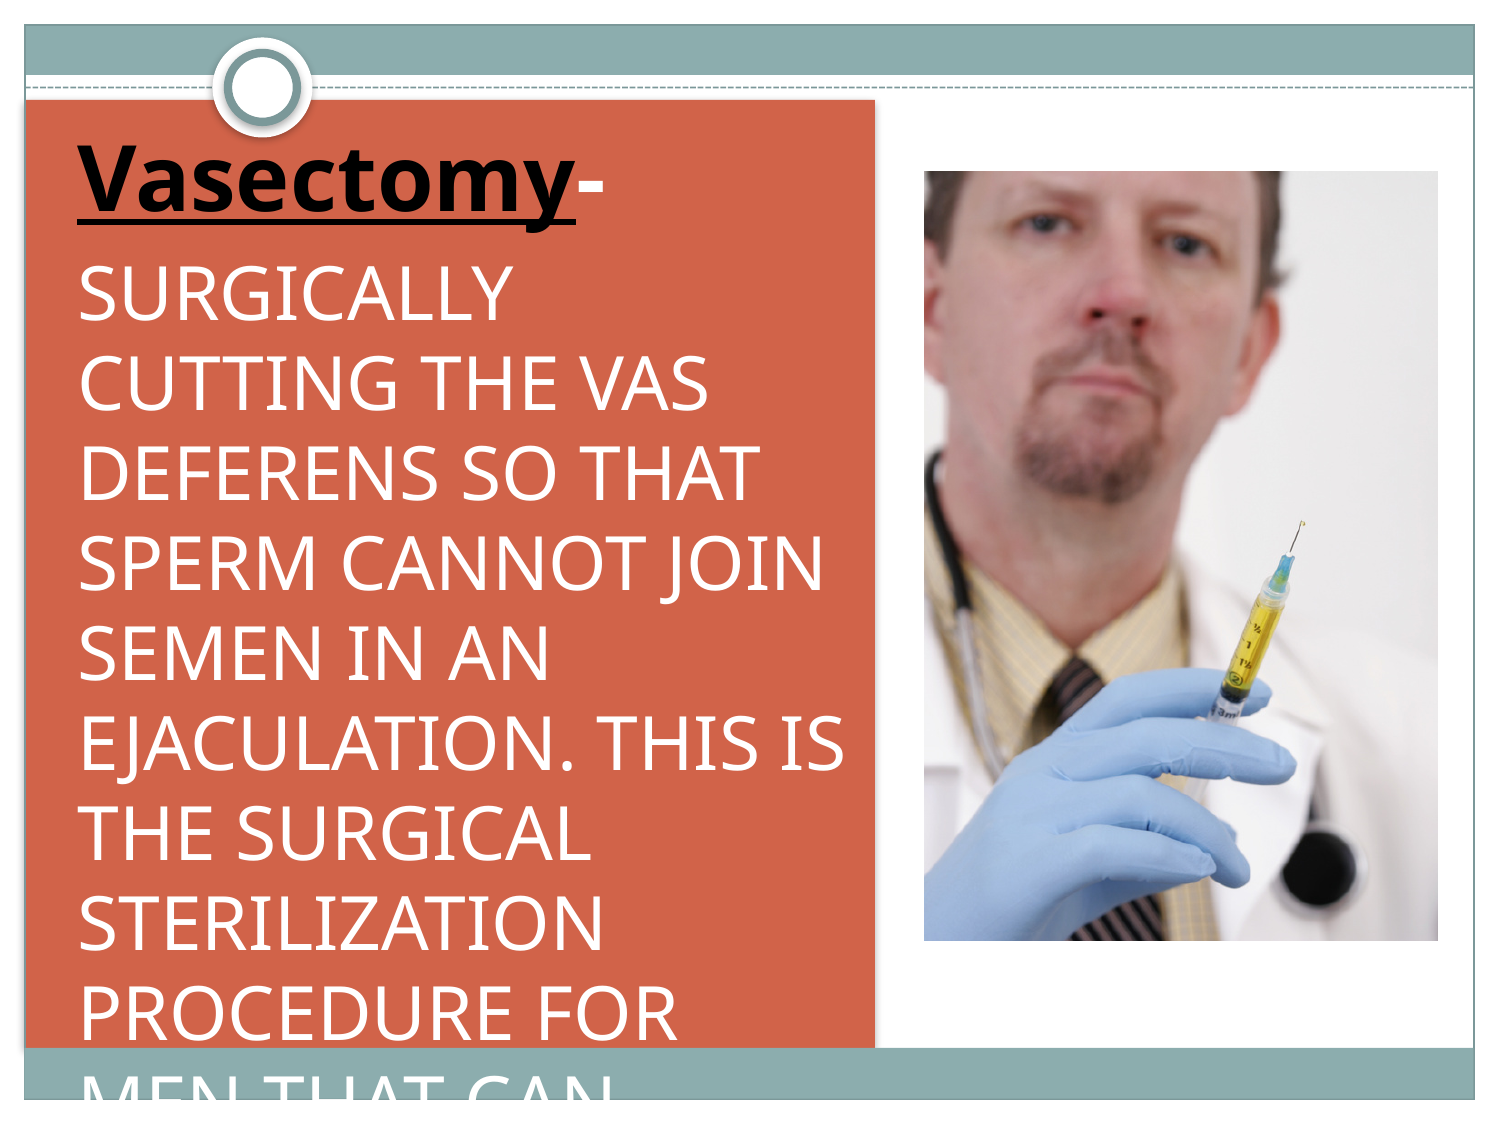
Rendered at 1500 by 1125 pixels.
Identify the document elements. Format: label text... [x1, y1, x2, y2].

list Surgically cutting the vas deferens so that sperm cannot join semen in an ejaculation. This is the surgical sterilization procedure for men that can sometimes be reversed. [62, 237, 863, 1038]
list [924, 171, 1438, 941]
title Vasectomy- [62, 149, 863, 237]
